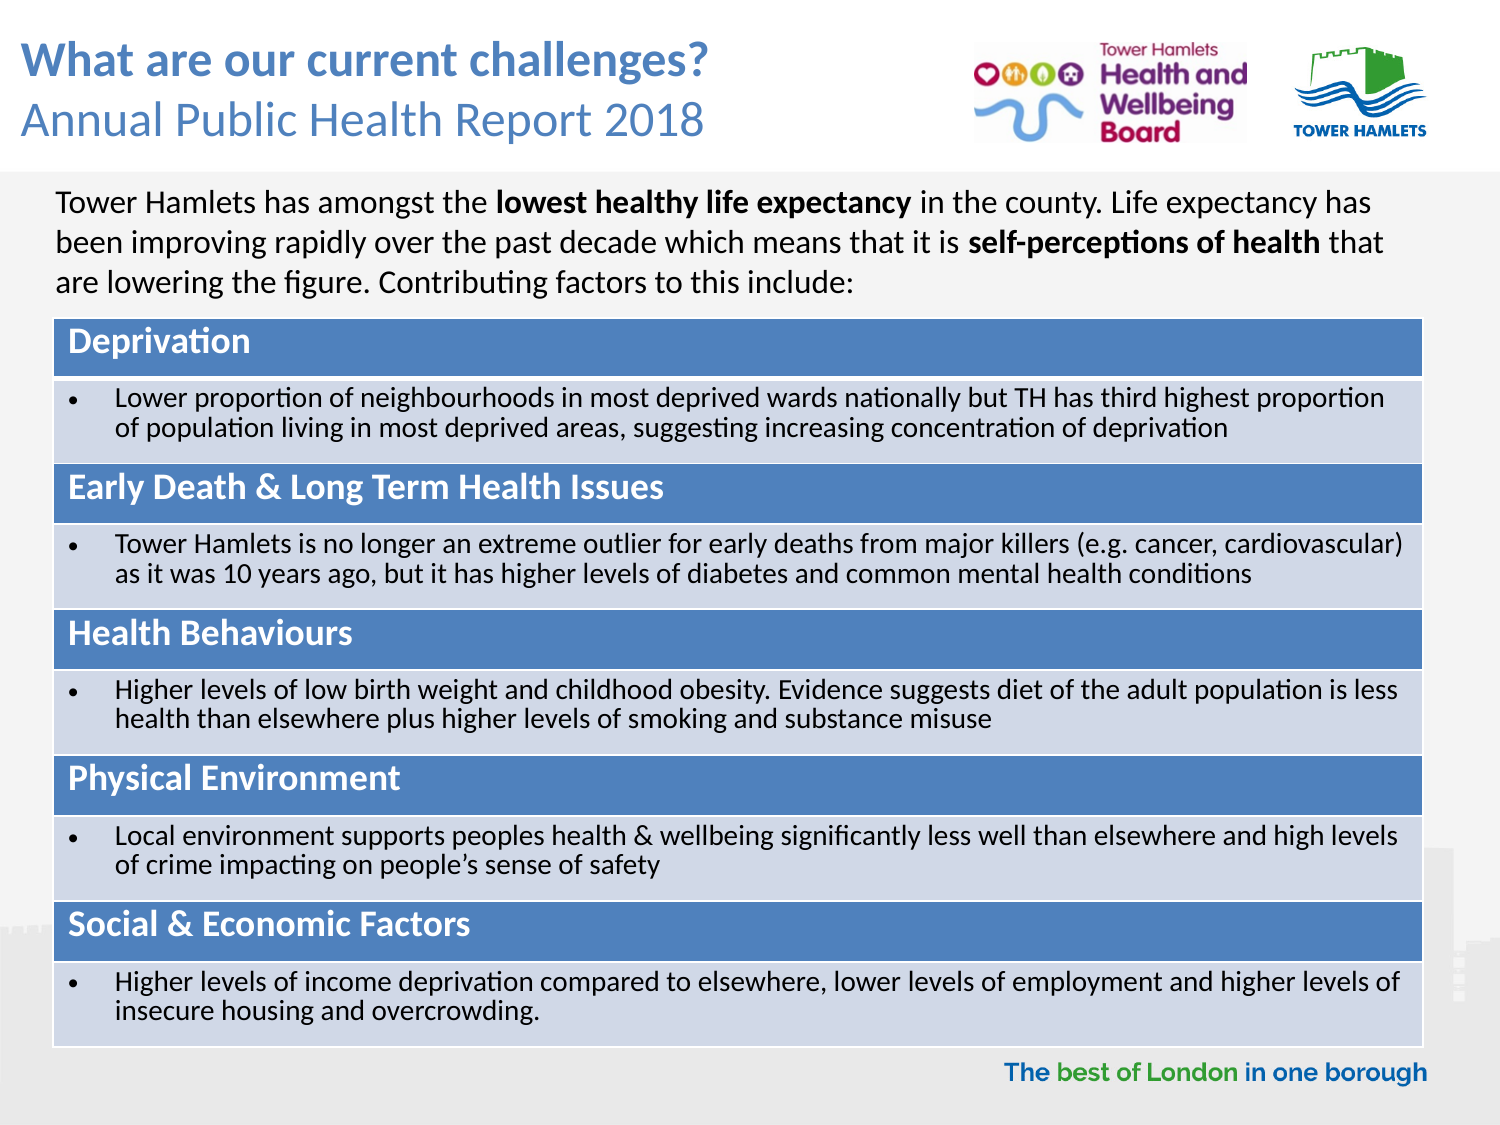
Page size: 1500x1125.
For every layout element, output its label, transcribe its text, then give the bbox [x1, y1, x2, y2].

text_box What are our current challenges? Annual Public Health Report 2018 [5, 19, 928, 154]
table_cell Social & Economic Factors [54, 902, 1422, 961]
table_cell Early Death & Long Term Health Issues [54, 464, 1422, 523]
table_cell Higher levels of low birth weight and childhood obesity. Evidence suggests diet of the adult population is less health than elsewhere plus higher levels of smoking and substance misuse [54, 671, 1422, 754]
table_cell Health Behaviours [54, 610, 1422, 669]
table_header Deprivation [54, 319, 1422, 376]
text_box Tower Hamlets has amongst the lowest healthy life expectancy in the county. Life expectancy has been improving rapidly over the past decade which means that it is self-perceptions of health that are lowering the figure. Contributing factors to this include: [40, 172, 1436, 308]
table_cell Higher levels of income deprivation compared to elsewhere, lower levels of employment and higher levels of insecure housing and overcrowding. [54, 963, 1422, 1046]
picture [0, 0, 1500, 1125]
table_cell Lower proportion of neighbourhoods in most deprived wards nationally but TH has third highest proportion of population living in most deprived areas, suggesting increasing concentration of deprivation [54, 381, 1422, 463]
table_cell Tower Hamlets is no longer an extreme outlier for early deaths from major killers (e.g. cancer, cardiovascular) as it was 10 years ago, but it has higher levels of diabetes and common mental health conditions [54, 525, 1422, 608]
table_cell Local environment supports peoples health & wellbeing significantly less well than elsewhere and high levels of crime impacting on people’s sense of safety [54, 817, 1422, 900]
table_cell Physical Environment [54, 756, 1422, 815]
